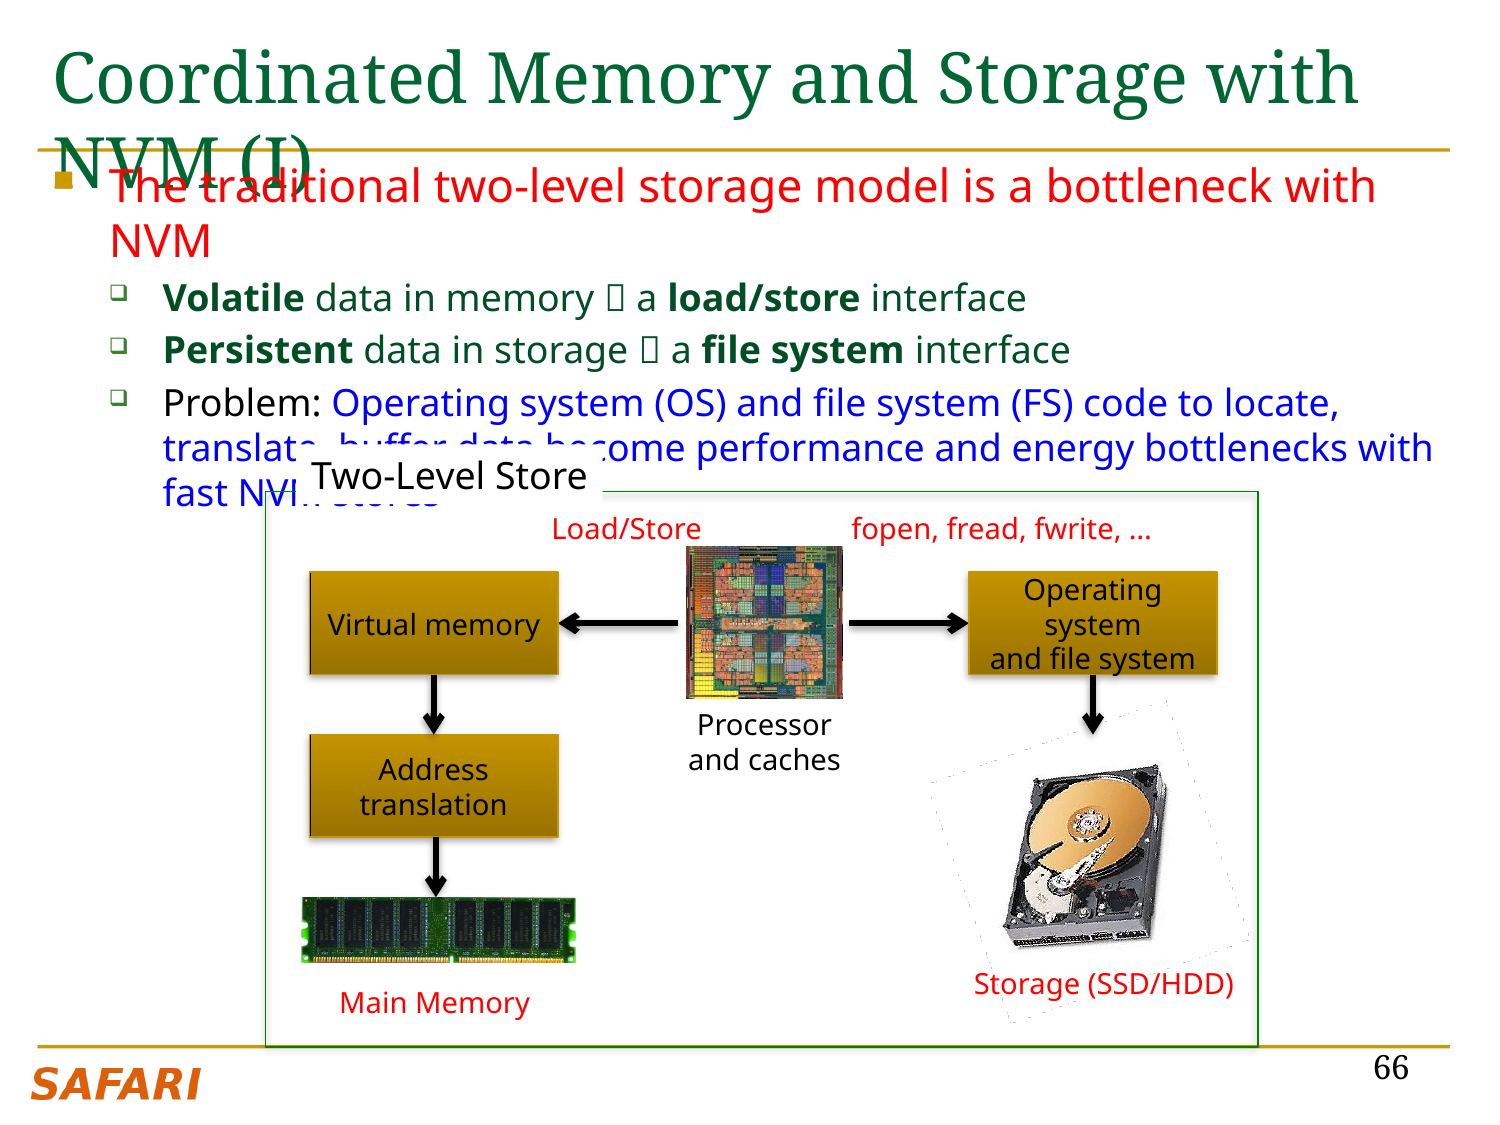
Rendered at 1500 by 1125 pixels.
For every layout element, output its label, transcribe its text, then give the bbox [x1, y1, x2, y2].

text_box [300, 503, 1247, 1026]
text_box [265, 491, 1259, 1048]
text_box Two-Level Store [296, 444, 603, 505]
slide_number 66 [1074, 1023, 1426, 1100]
title Coordinated Memory and Storage with NVM (I) [37, 24, 1451, 148]
list The traditional two-level storage model is a bottleneck with NVM Volatile data in memory  a load/store interface Persistent data in storage  a file system interface Problem: Operating system (OS) and file system (FS) code to locate, translate, buffer data become performance and energy bottlenecks with fast NVM stores [37, 148, 1483, 1026]
picture [29, 1058, 207, 1110]
